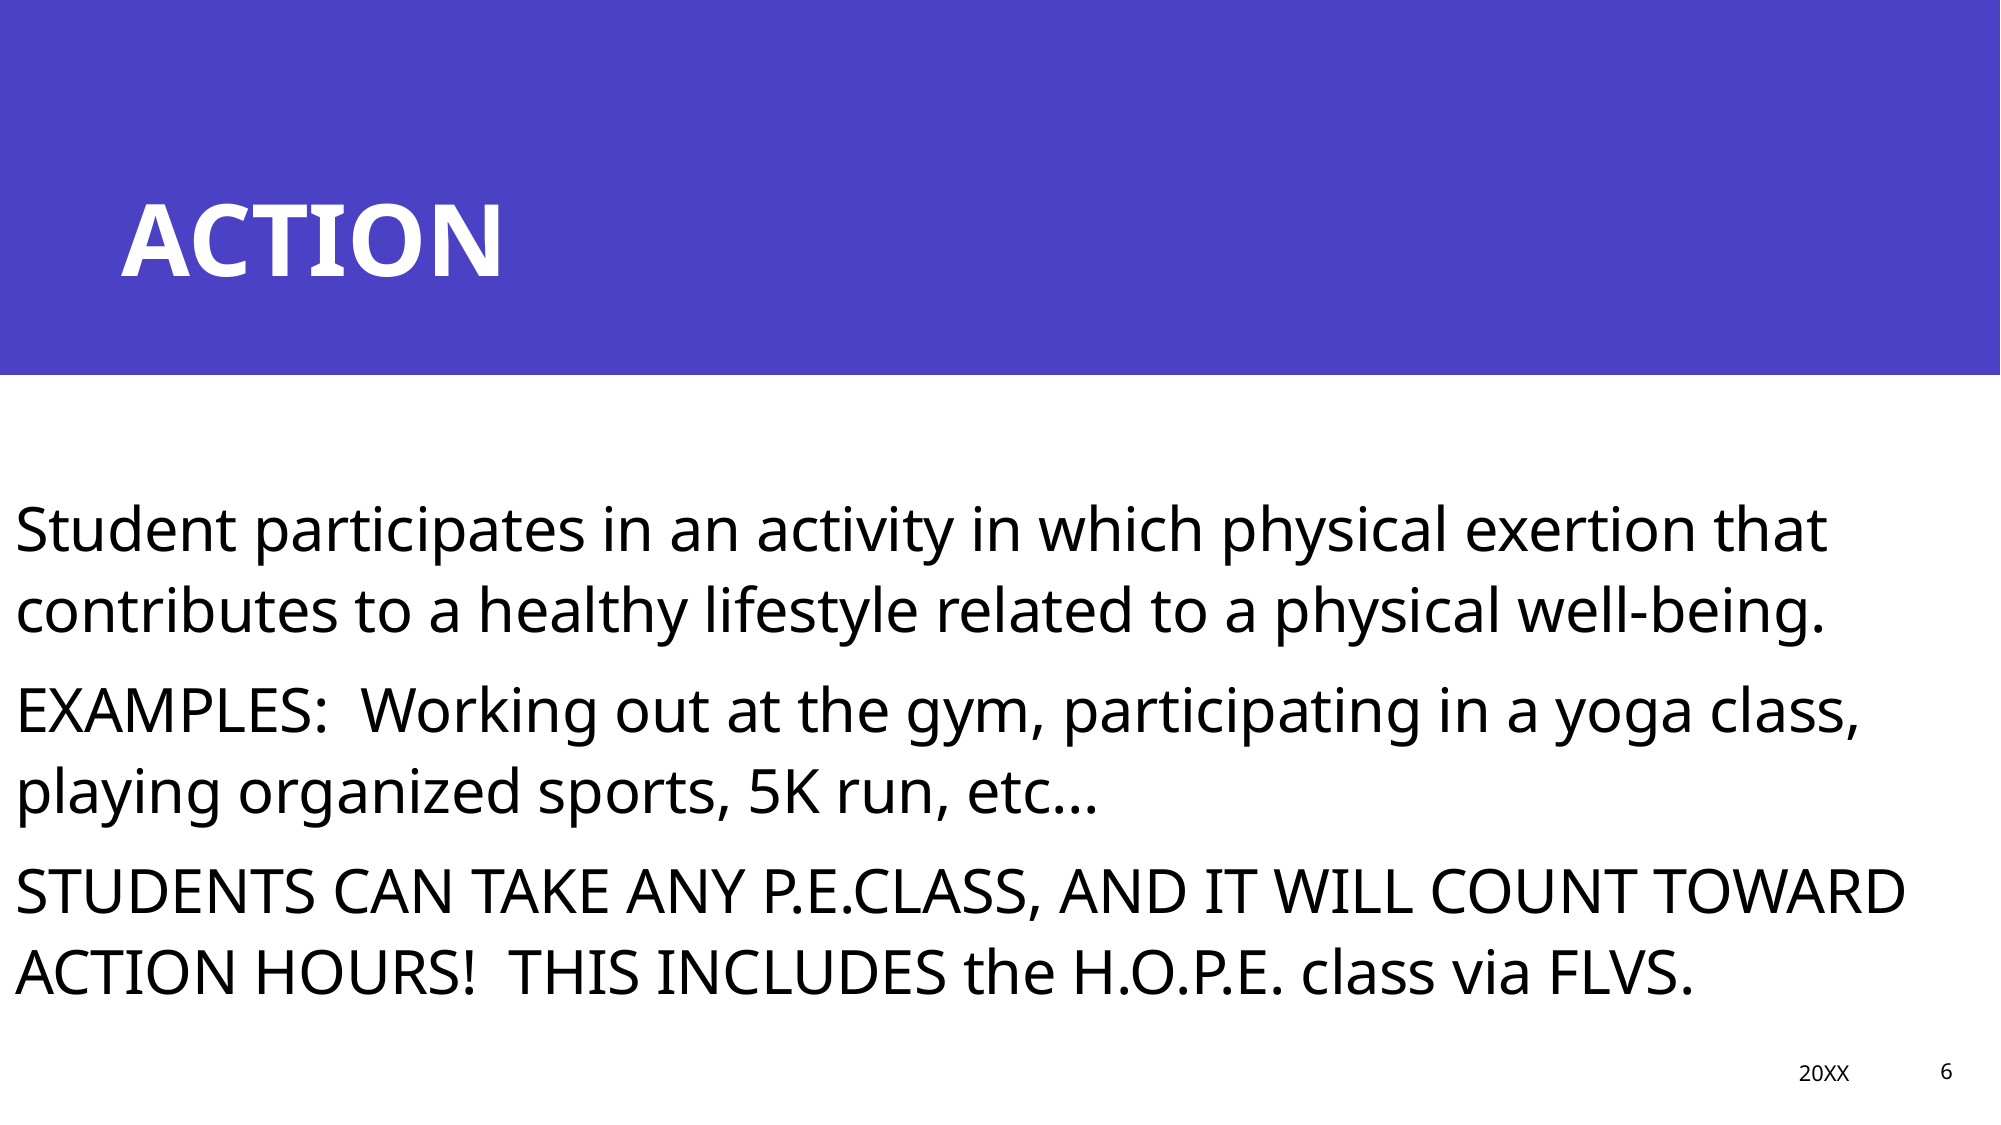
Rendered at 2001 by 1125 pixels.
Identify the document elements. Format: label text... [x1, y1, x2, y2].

slide_number 6 [1864, 1042, 1968, 1103]
slide_number 20XX [1150, 1042, 1864, 1103]
title ACTION [106, 59, 1669, 307]
list Student participates in an activity in which physical exertion that contributes to a healthy lifestyle related to a physical well-being. EXAMPLES: Working out at the gym, participating in a yoga class, playing organized sports, 5K run, etc… STUDENTS CAN TAKE ANY P.E.CLASS, AND IT WILL COUNT TOWARD ACTION HOURS! THIS INCLUDES the H.O.P.E. class via FLVS. [0, 475, 1967, 1125]
